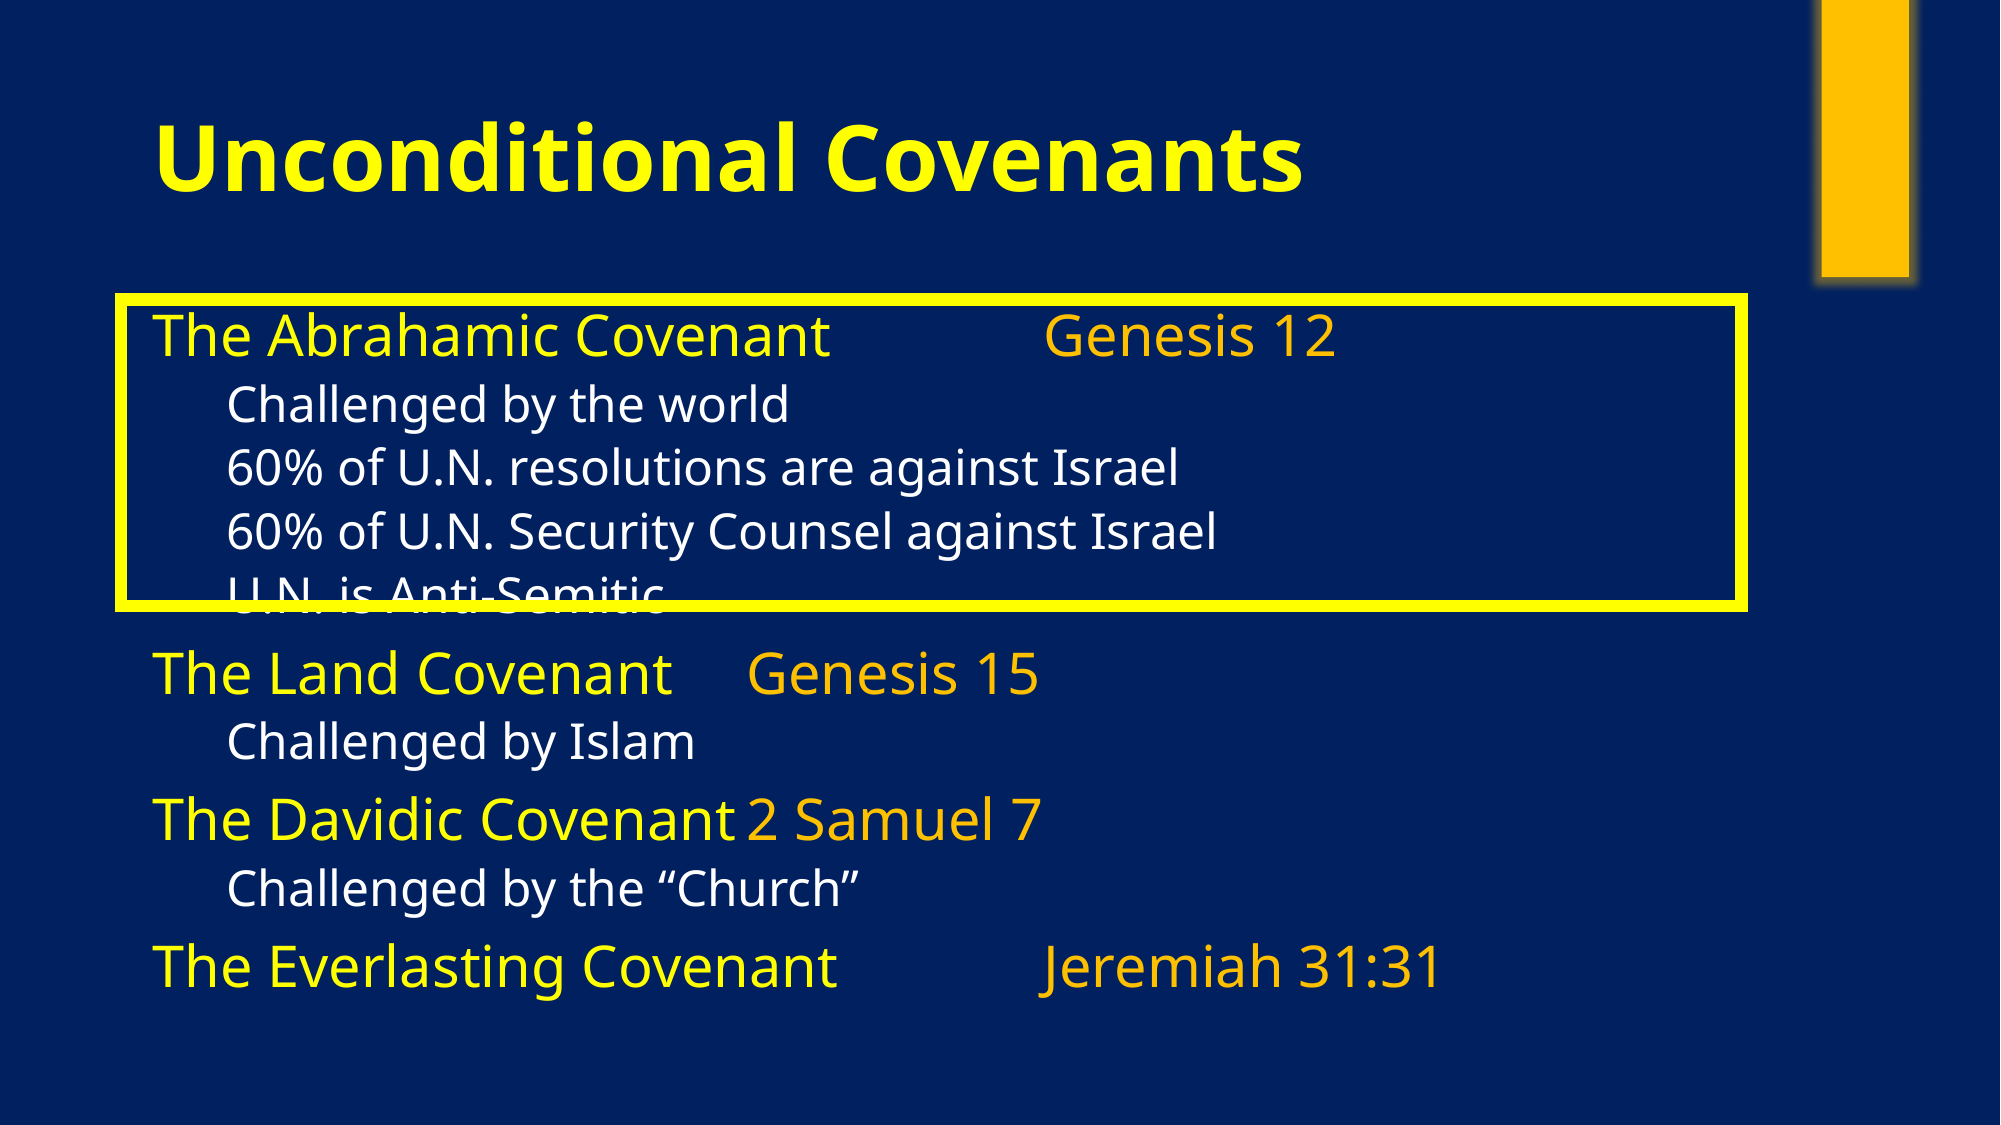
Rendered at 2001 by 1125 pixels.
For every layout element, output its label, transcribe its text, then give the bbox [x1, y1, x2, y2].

list The Abrahamic Covenant Genesis 12 Challenged by the world 60% of U.N. resolutions are against Israel 60% of U.N. Security Counsel against Israel U.N. is Anti-Semitic The Land Covenant Genesis 15 Challenged by Islam The Davidic Covenant 2 Samuel 7 Challenged by the “Church” The Everlasting Covenant Jeremiah 31:31 [137, 299, 1863, 1014]
title Unconditional Covenants [137, 52, 1863, 271]
text_box [120, 298, 1742, 607]
